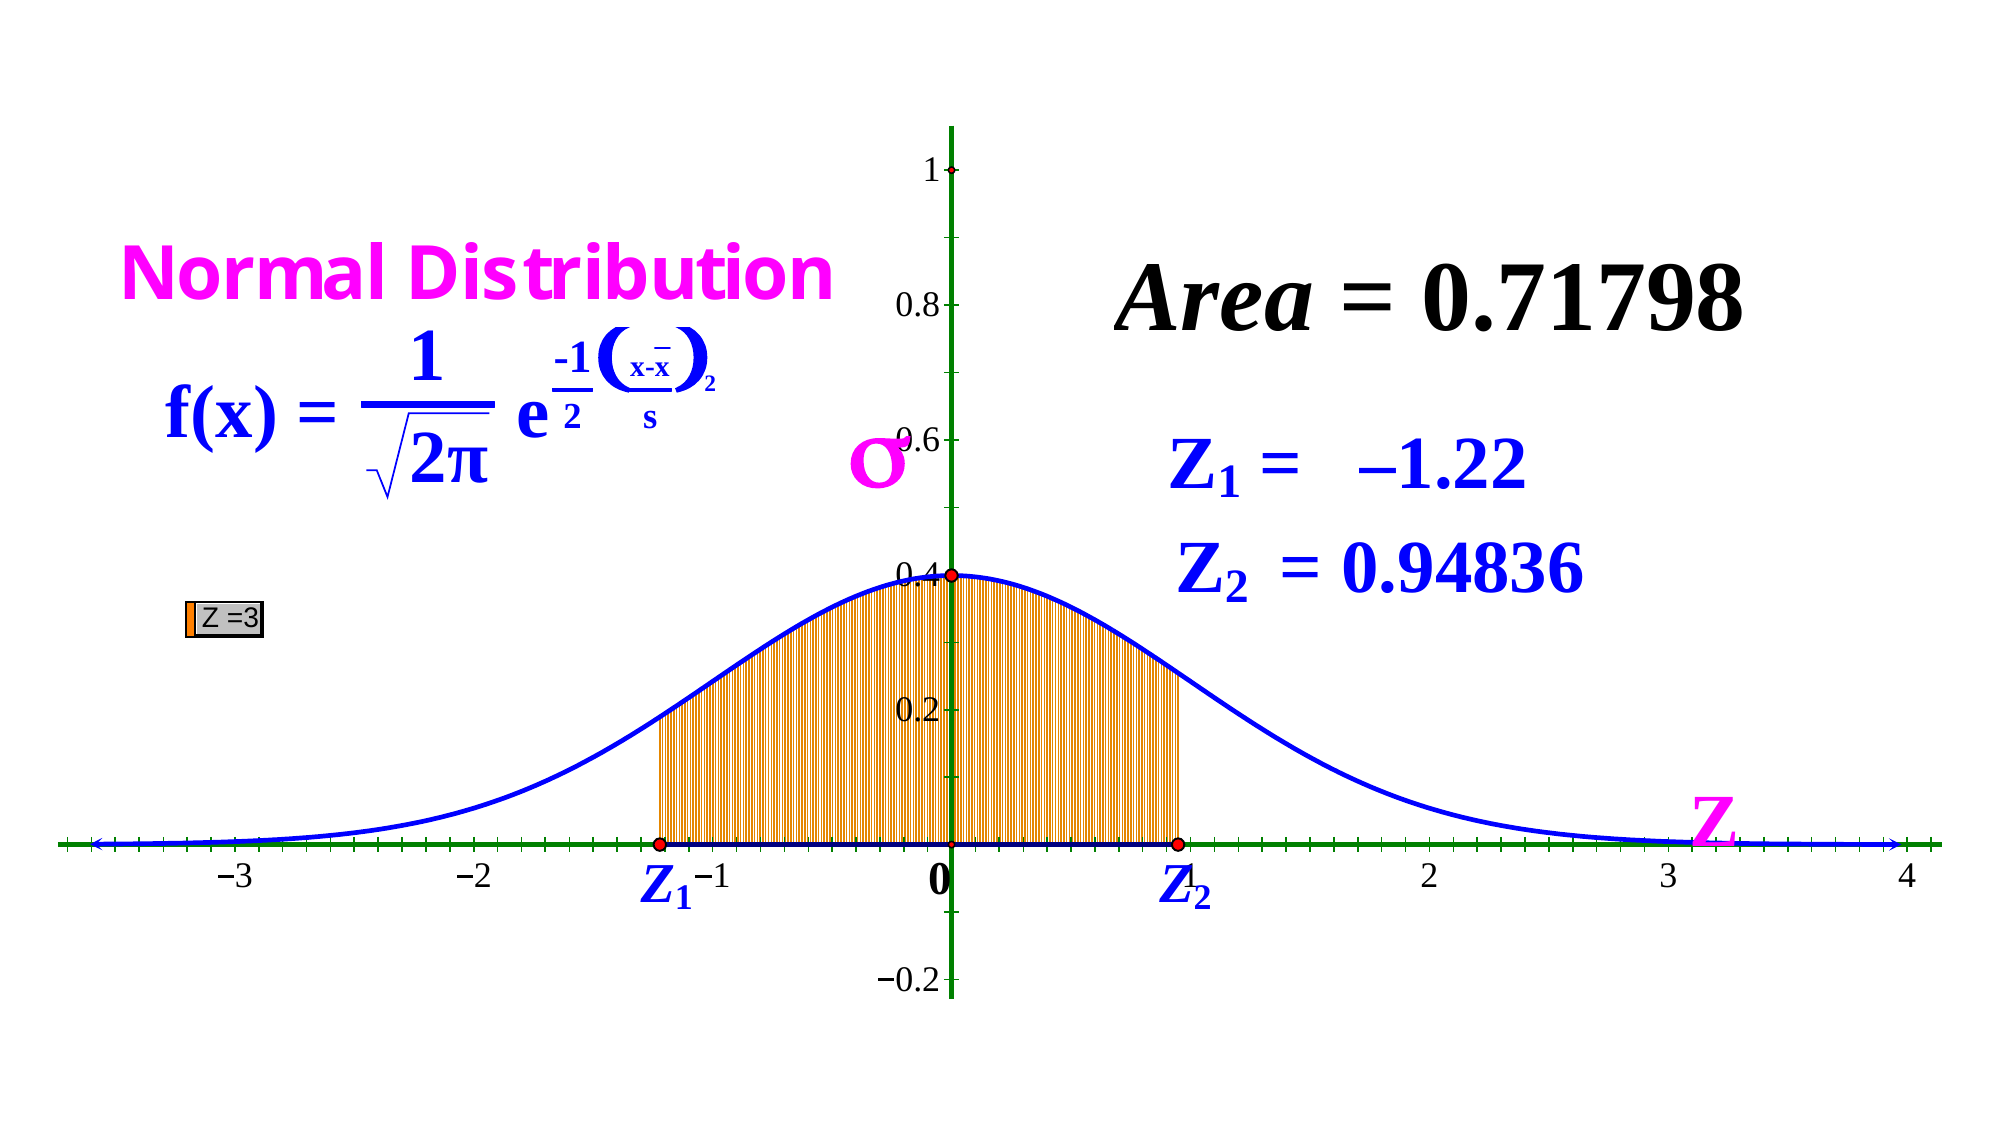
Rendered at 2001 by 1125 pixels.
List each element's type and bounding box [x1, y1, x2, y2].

picture [57, 125, 1943, 1000]
